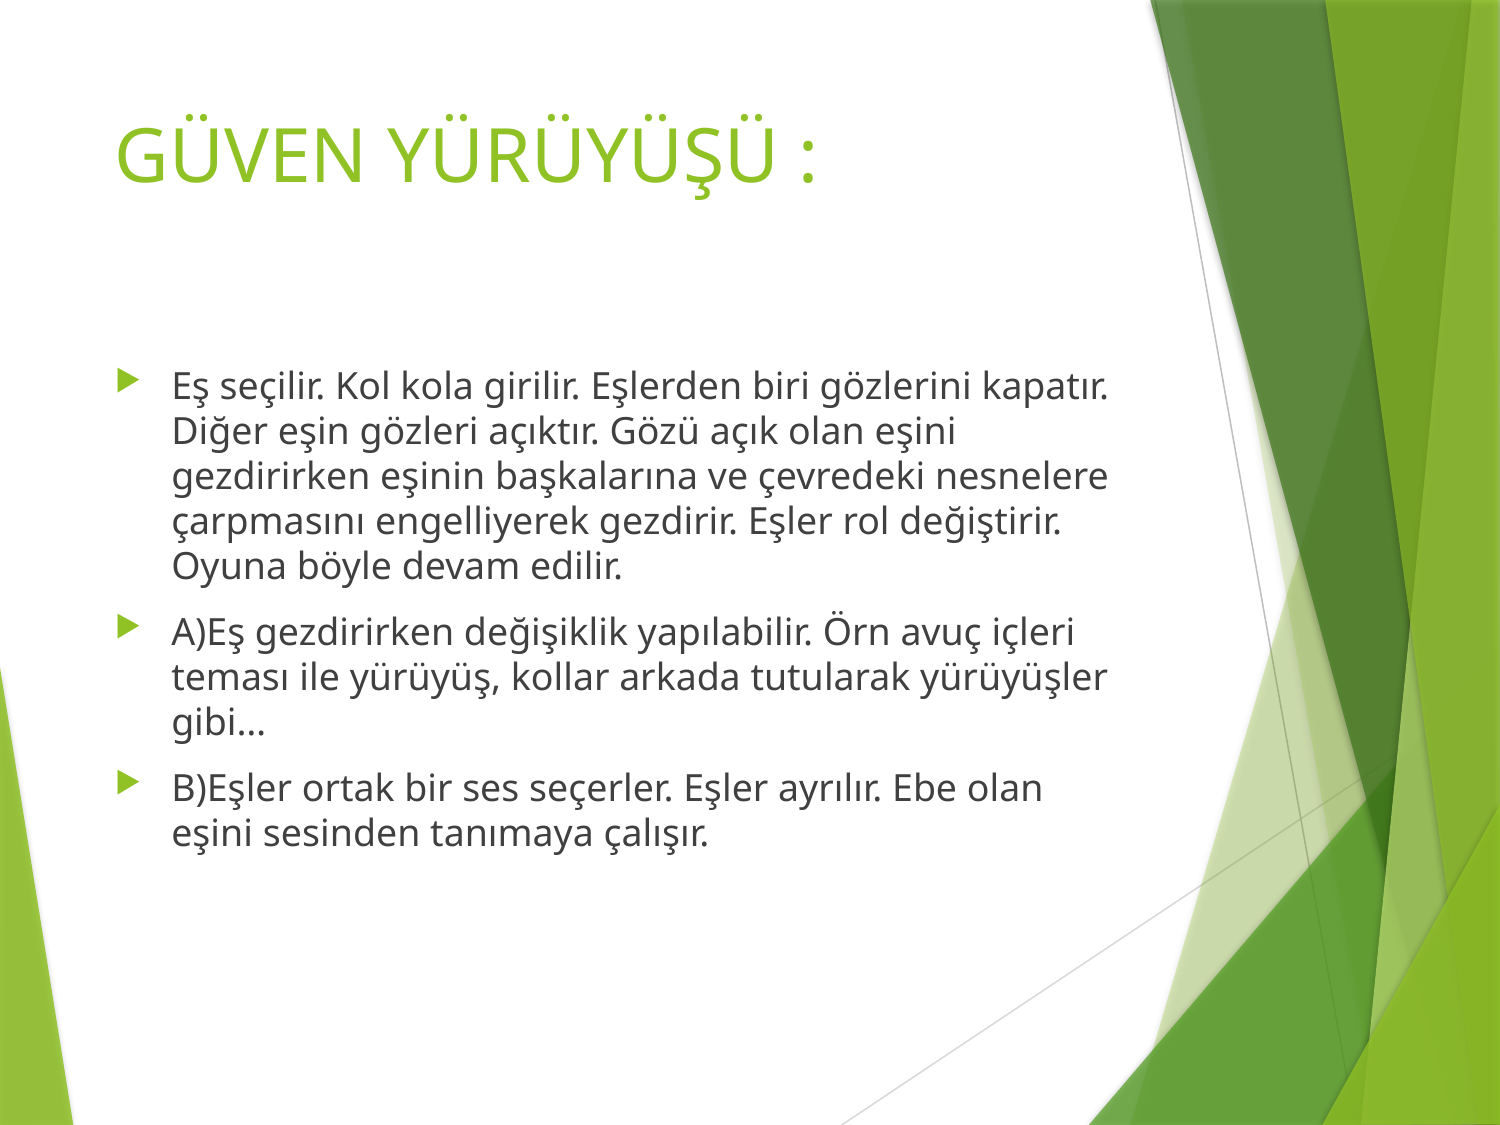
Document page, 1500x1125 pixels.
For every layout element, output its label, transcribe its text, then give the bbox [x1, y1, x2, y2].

list Eş seçilir. Kol kola girilir. Eşlerden biri gözlerini kapatır. Diğer eşin gözleri açıktır. Gözü açık olan eşini gezdirirken eşinin başkalarına ve çevredeki nesnelere çarpmasını engelliyerek gezdirir. Eşler rol değiştirir. Oyuna böyle devam edilir. A)Eş gezdirirken değişiklik yapılabilir. Örn avuç içleri teması ile yürüyüş, kollar arkada tutularak yürüyüşler gibi… B)Eşler ortak bir ses seçerler. Eşler ayrılır. Ebe olan eşini sesinden tanımaya çalışır. [99, 354, 1142, 992]
title GÜVEN YÜRÜYÜŞÜ : [99, 99, 1142, 317]
